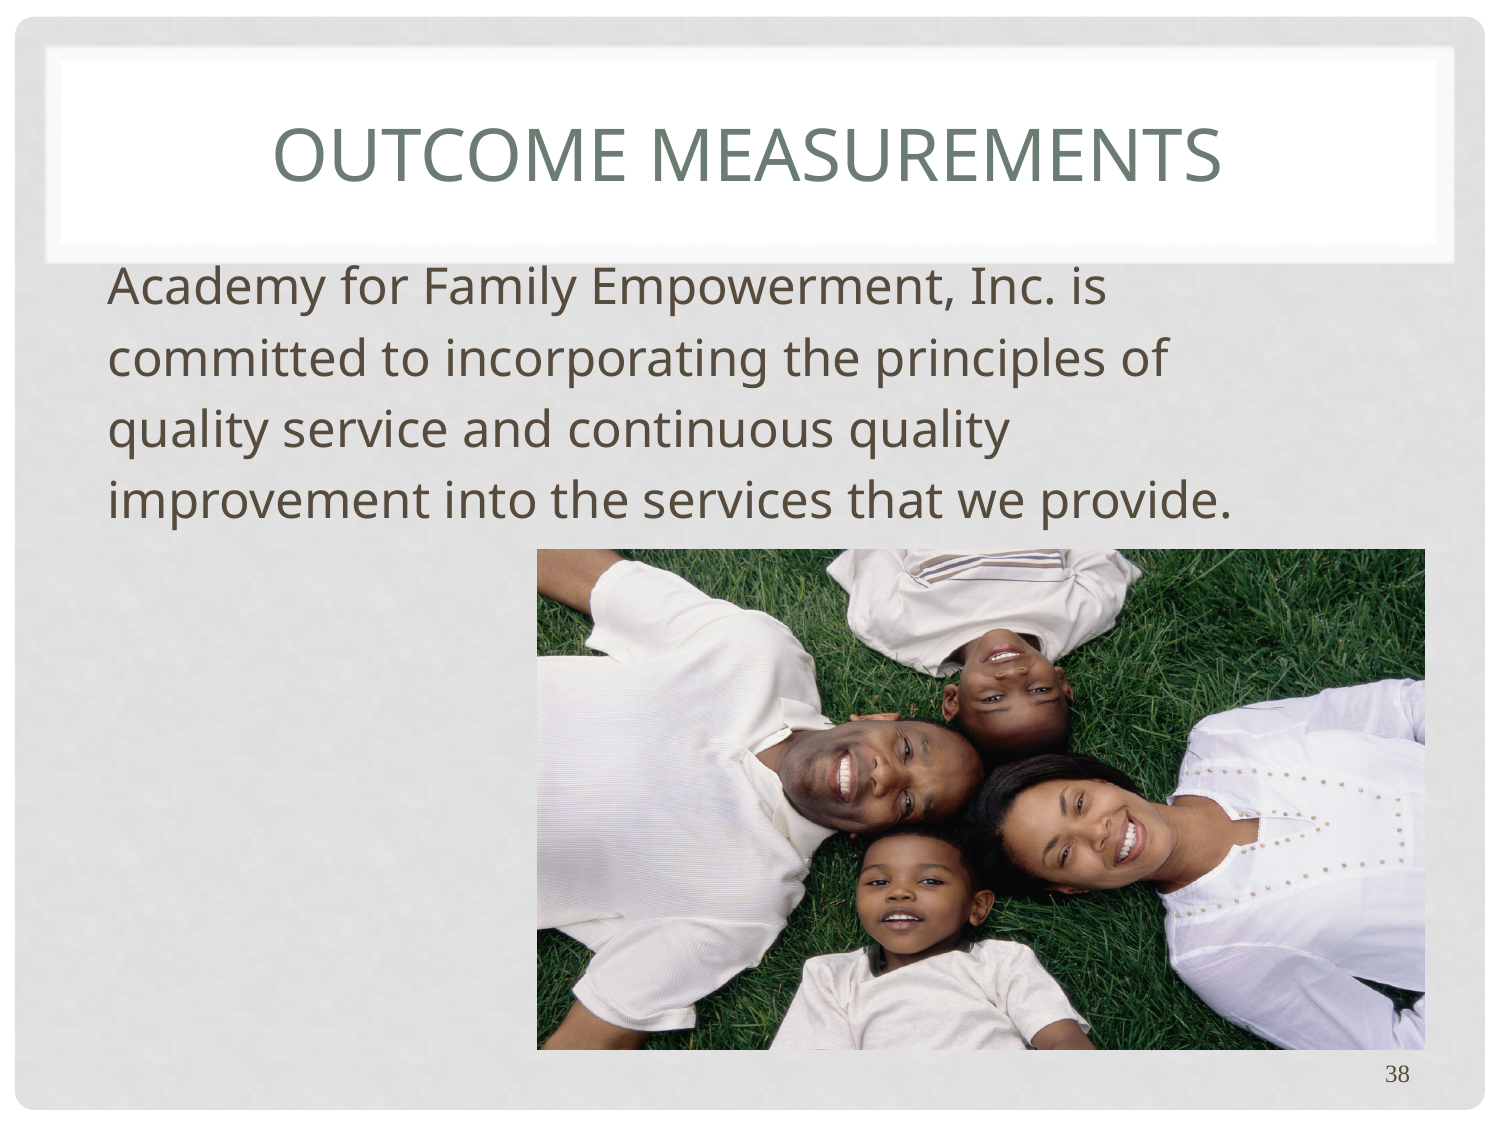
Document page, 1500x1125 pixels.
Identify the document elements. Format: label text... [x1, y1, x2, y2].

list Academy for Family Empowerment, Inc. is committed to incorporating the principles of quality service and continuous quality improvement into the services that we provide. [75, 174, 1425, 538]
picture [537, 549, 1426, 1051]
slide_number 38 [1074, 1051, 1425, 1103]
title Outcome Measurements [69, 66, 1425, 238]
